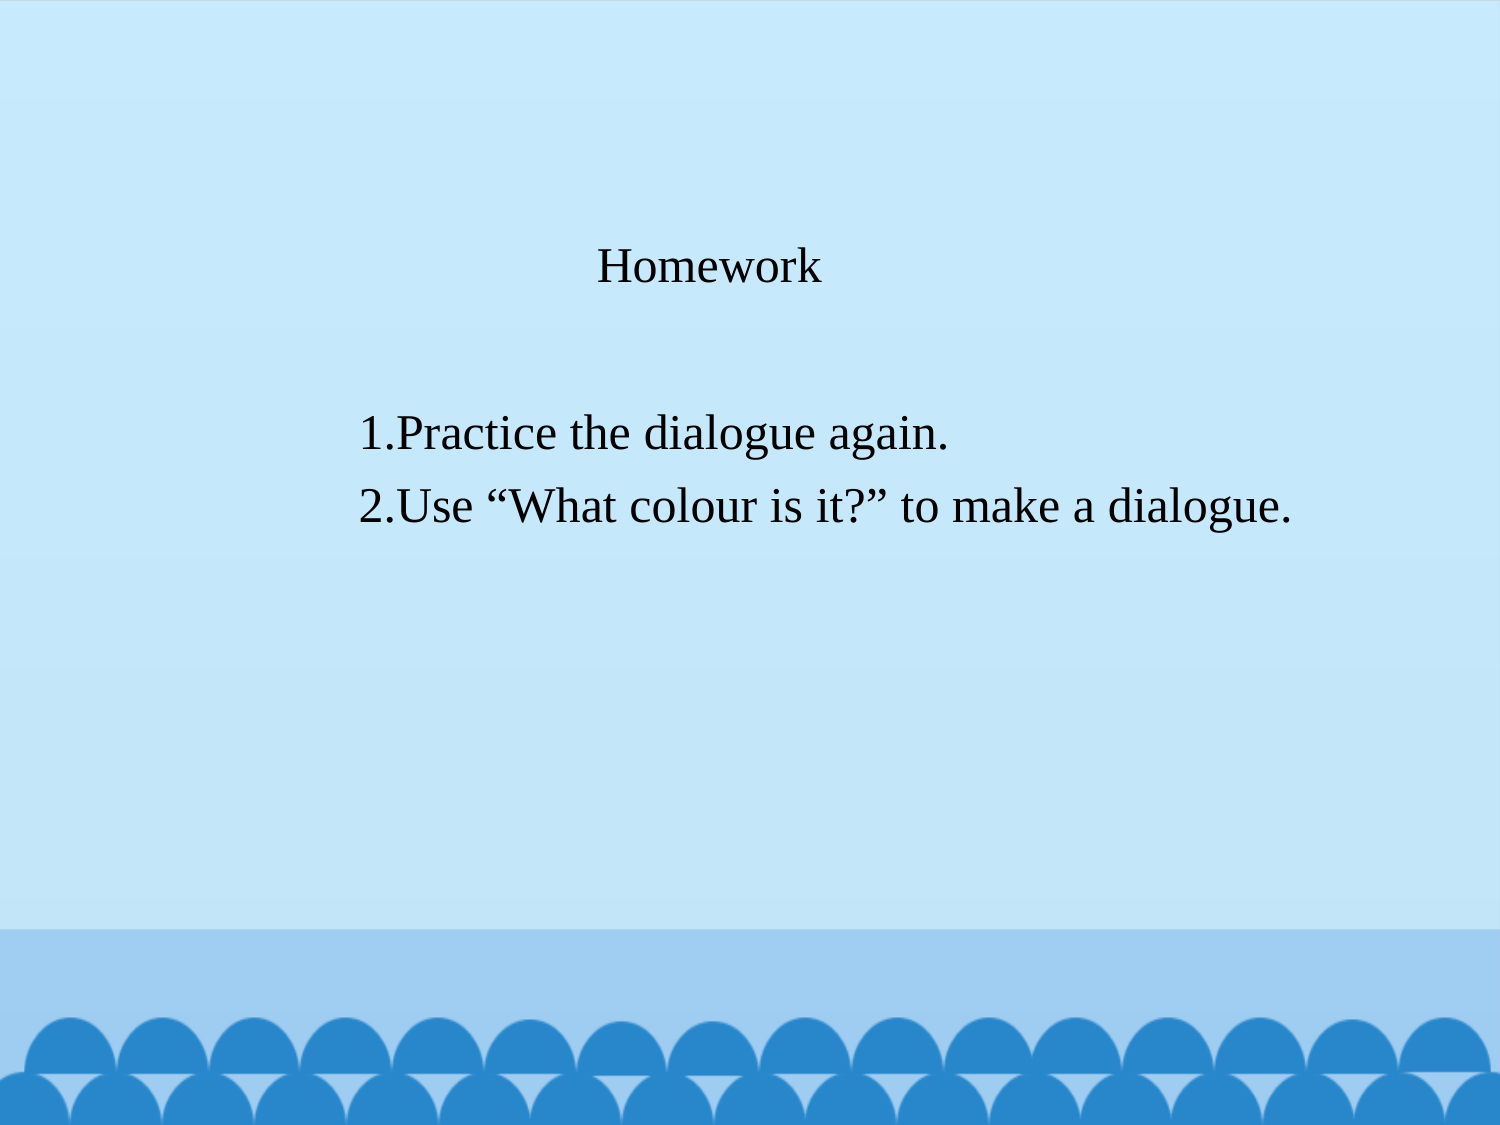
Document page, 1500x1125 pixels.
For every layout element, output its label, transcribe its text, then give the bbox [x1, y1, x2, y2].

picture [0, 0, 1500, 1125]
list 1.Practice the dialogue again. 2.Use “What colour is it?” to make a dialogue. [343, 398, 1388, 534]
title Homework [212, 157, 1207, 376]
